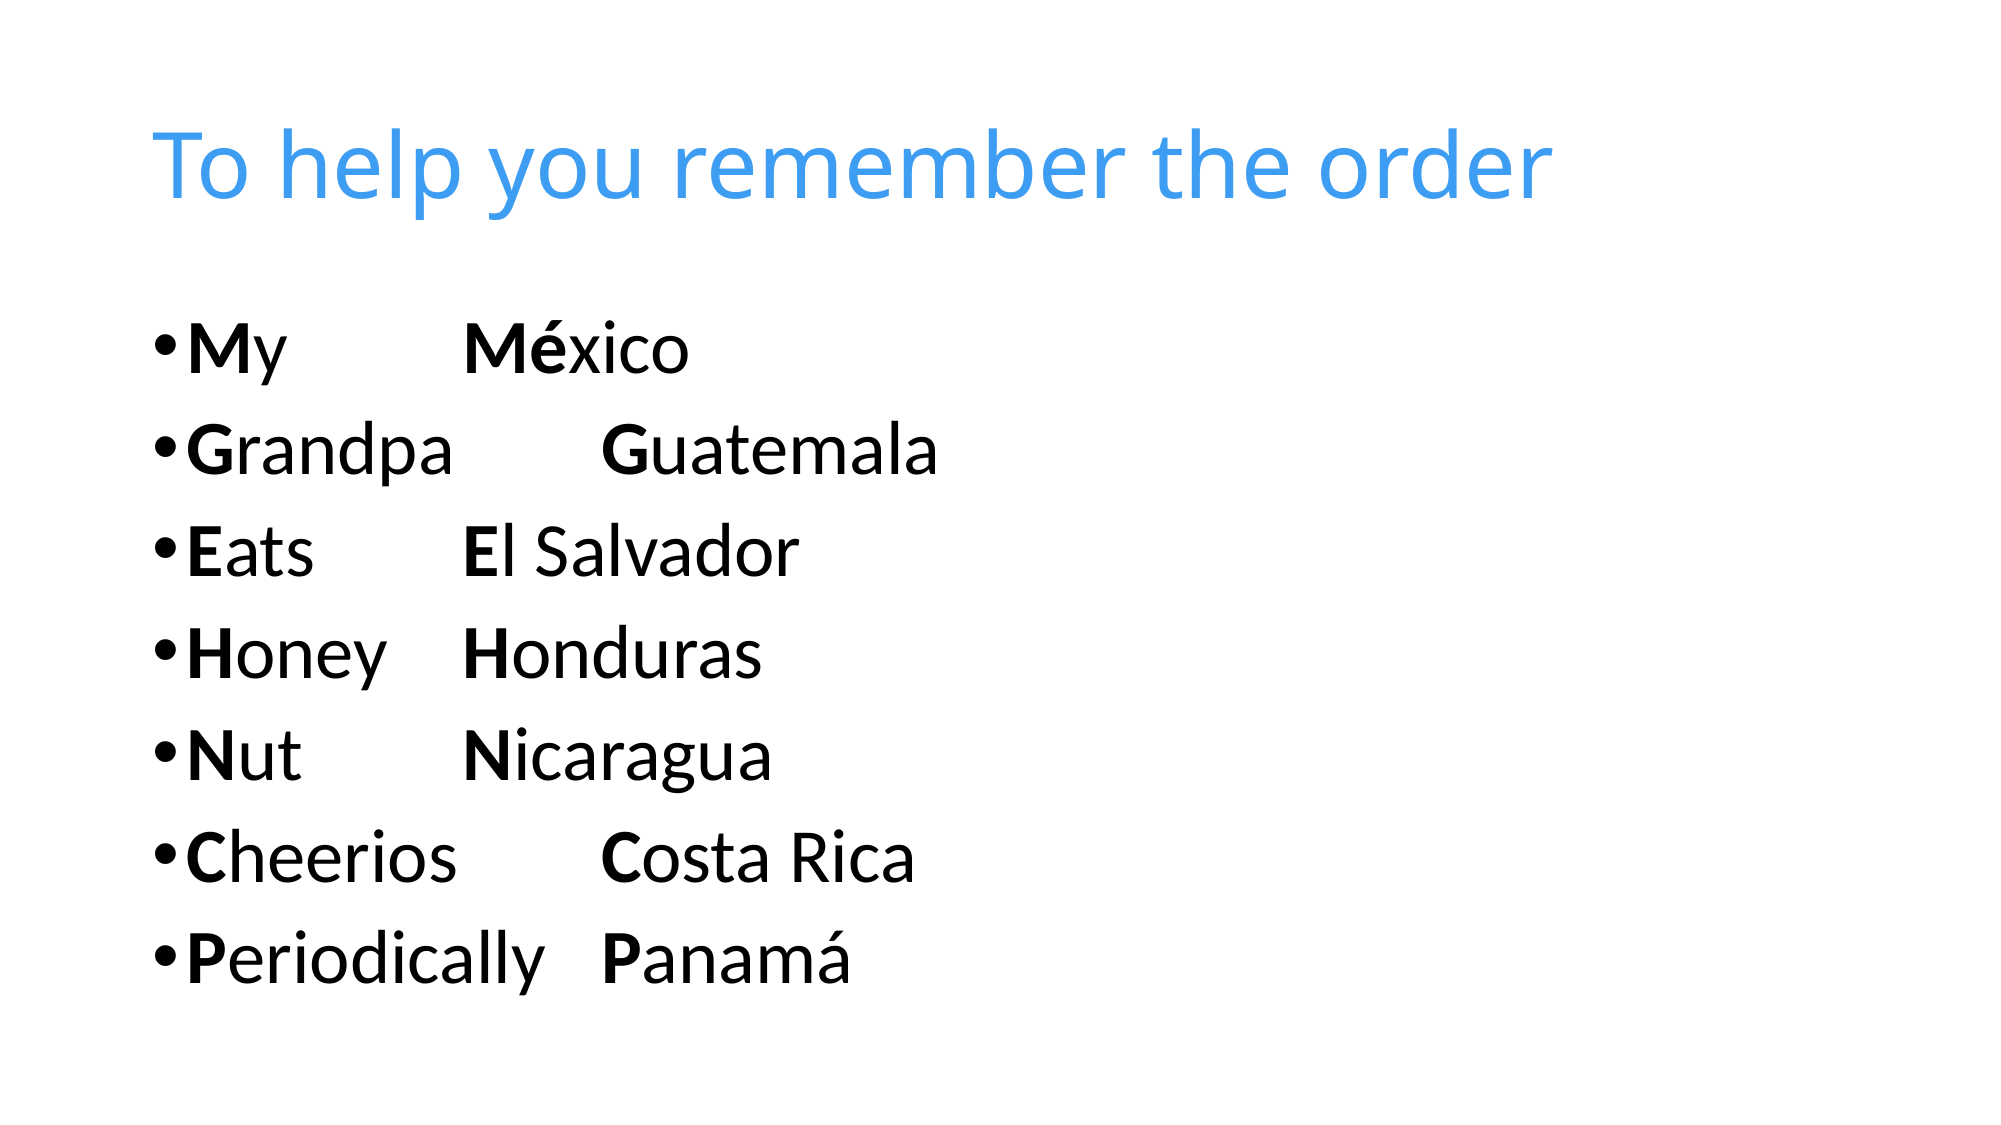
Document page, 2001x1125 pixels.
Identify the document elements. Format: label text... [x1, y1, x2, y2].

list My México Grandpa Guatemala Eats El Salvador Honey Honduras Nut Nicaragua Cheerios Costa Rica Periodically Panamá [137, 299, 1863, 1014]
title To help you remember the order [137, 59, 1863, 278]
